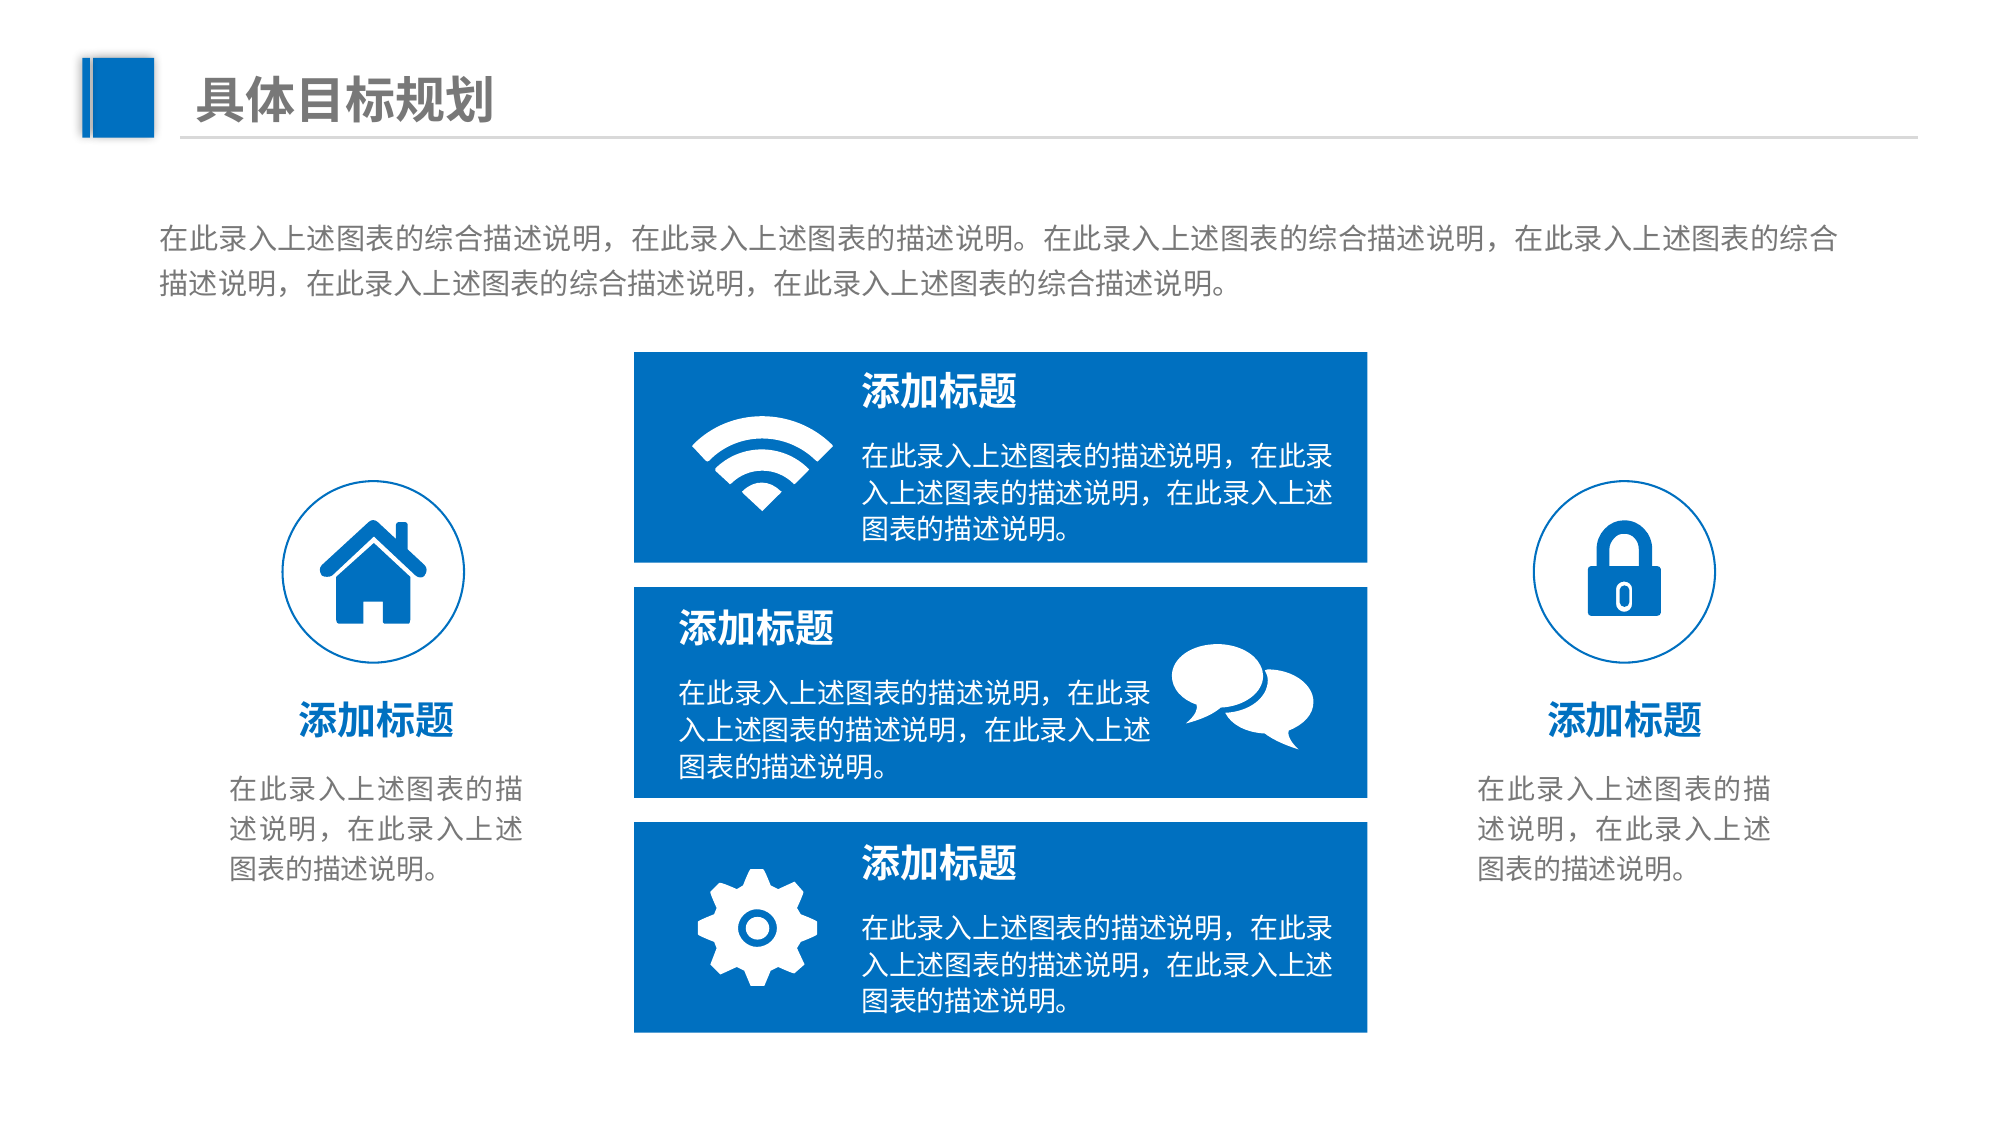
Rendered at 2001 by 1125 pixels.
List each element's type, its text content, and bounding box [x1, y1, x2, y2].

text_box 在此录入上述图表的描述说明，在此录入上述图表的描述说明，在此录入上述图表的描述说明。 [846, 428, 1350, 553]
text_box 在此录入上述图表的描述说明，在此录入上述图表的描述说明，在此录入上述图表的描述说明。 [846, 899, 1350, 1025]
text_box [634, 587, 1368, 798]
text_box 在此录入上述图表的综合描述说明，在此录入上述图表的描述说明。在此录入上述图表的综合描述说明，在此录入上述图表的综合描述说明，在此录入上述图表的综合描述说明，在此录入上述图表的综合描述说明。 [144, 202, 1856, 308]
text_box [1533, 481, 1716, 663]
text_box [82, 57, 1918, 138]
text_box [282, 481, 465, 663]
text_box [691, 406, 834, 512]
text_box 添加标题 [846, 359, 1102, 421]
text_box [634, 352, 1368, 563]
text_box 添加标题 [663, 595, 919, 658]
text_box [1171, 644, 1314, 750]
text_box 添加标题 [249, 688, 504, 750]
text_box 在此录入上述图表的描述说明，在此录入上述图表的描述说明。 [1462, 757, 1787, 893]
text_box 添加标题 [1497, 688, 1752, 750]
text_box 在此录入上述图表的描述说明，在此录入上述图表的描述说明。 [214, 757, 539, 893]
text_box 添加标题 [846, 830, 1102, 893]
text_box 在此录入上述图表的描述说明，在此录入上述图表的描述说明，在此录入上述图表的描述说明。 [663, 665, 1168, 790]
text_box [634, 822, 1368, 1033]
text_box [697, 869, 818, 986]
